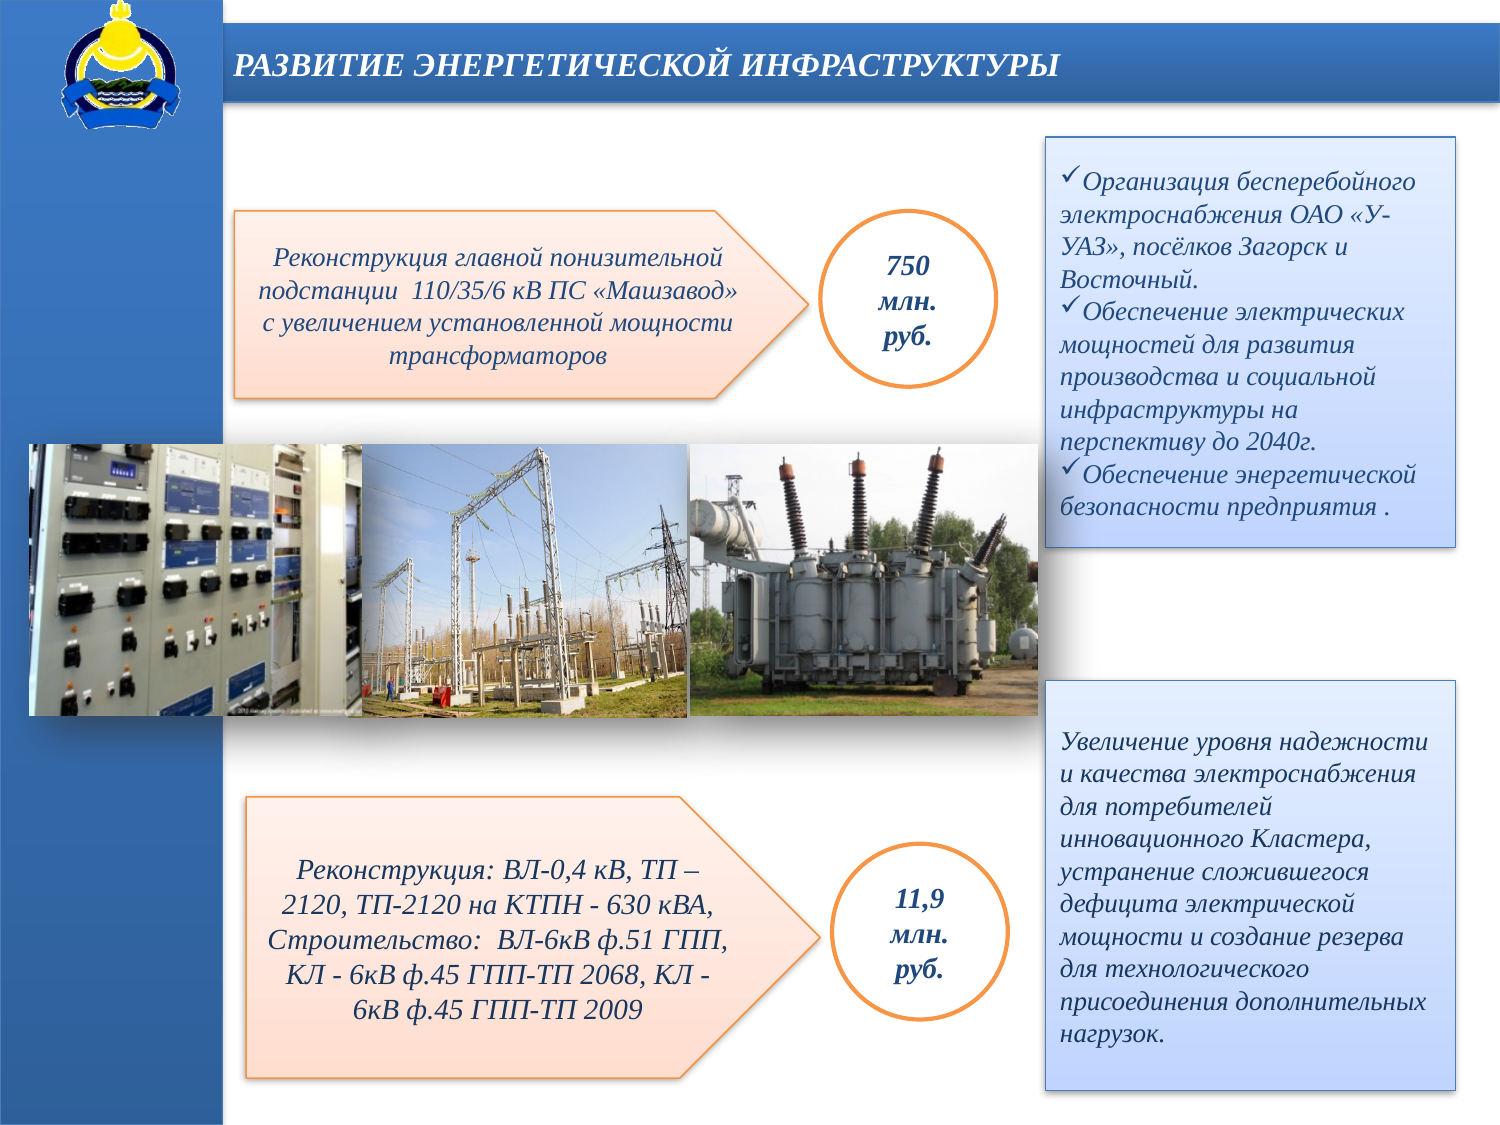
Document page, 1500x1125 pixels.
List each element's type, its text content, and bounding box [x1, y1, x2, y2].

text_box Реконструкция главной понизительной подстанции 110/35/6 кВ ПС «Машзавод» с увеличением установленной мощности трансформаторов [233, 210, 810, 400]
picture [58, 0, 181, 130]
text_box 750 млн. руб. [818, 208, 999, 389]
text_box [0, 0, 223, 1125]
text_box Увеличение уровня надежности и качества электроснабжения для потребителей инновационного Кластера, устранение сложившегося дефицита электрической мощности и создание резерва для технологического присоединения дополнительных нагрузок. [1045, 680, 1456, 1091]
picture [29, 444, 687, 718]
text_box 11,9 млн. руб. [829, 841, 1010, 1022]
text_box РАЗВИТИЕ ЭНЕРГЕТИЧЕСКОЙ ИНФРАСТРУКТУРЫ [227, 23, 1500, 103]
picture [690, 444, 1038, 717]
text_box Организация бесперебойного электроснабжения ОАО «У-УАЗ», посёлков Загорск и Восточный. Обеспечение электрических мощностей для развития производства и социальной инфраструктуры на перспективу до 2040г. Обеспечение энергетической безопасности предприятия . [1045, 136, 1456, 548]
text_box Реконструкция: ВЛ-0,4 кВ, ТП – 2120, ТП-2120 на КТПН - 630 кВА, Строительство: ВЛ-6кВ ф.51 ГПП, КЛ - 6кВ ф.45 ГПП-ТП 2068, КЛ - 6кВ ф.45 ГПП-ТП 2009 [245, 796, 821, 1079]
slide_number 19 [1074, 1042, 1425, 1103]
